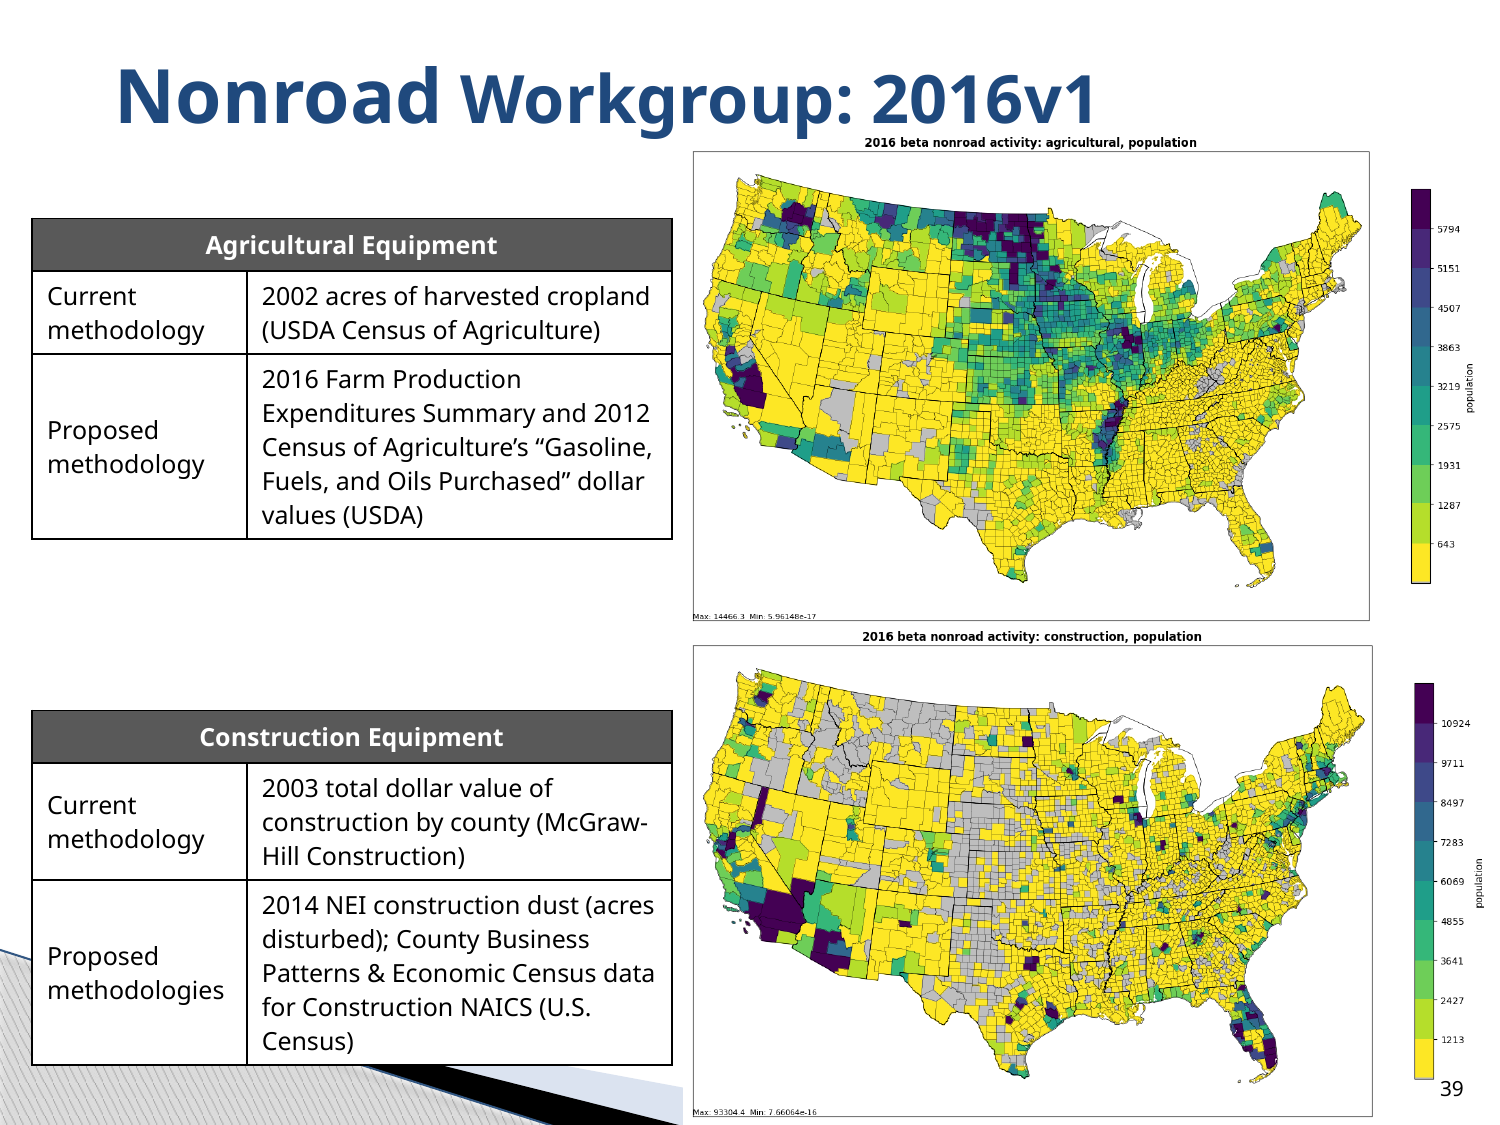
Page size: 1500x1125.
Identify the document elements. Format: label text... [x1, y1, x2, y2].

title Nonroad Workgroup: 2016v1 [99, 0, 1350, 188]
table_cell 2016 Farm Production Expenditures Summary and 2012 Census of Agriculture’s “Gasoline, Fuels, and Oils Purchased” dollar values (USDA) [248, 355, 671, 538]
table_cell 2014 NEI construction dust (acres disturbed); County Business Patterns & Economic Census data for Construction NAICS (U.S. Census) [248, 881, 671, 1064]
table_cell Proposed methodologies [33, 881, 246, 1064]
table_cell Current methodology [33, 764, 246, 879]
picture [682, 130, 1490, 1125]
table_cell 2003 total dollar value of construction by county (McGraw-Hill Construction) [248, 764, 671, 879]
table_cell Current methodology [33, 272, 246, 353]
table_cell Proposed methodology [33, 355, 246, 538]
table_header Agricultural Equipment [33, 219, 671, 270]
table_header Construction Equipment [33, 711, 671, 762]
table_cell 2002 acres of harvested cropland (USDA Census of Agriculture) [248, 272, 671, 353]
